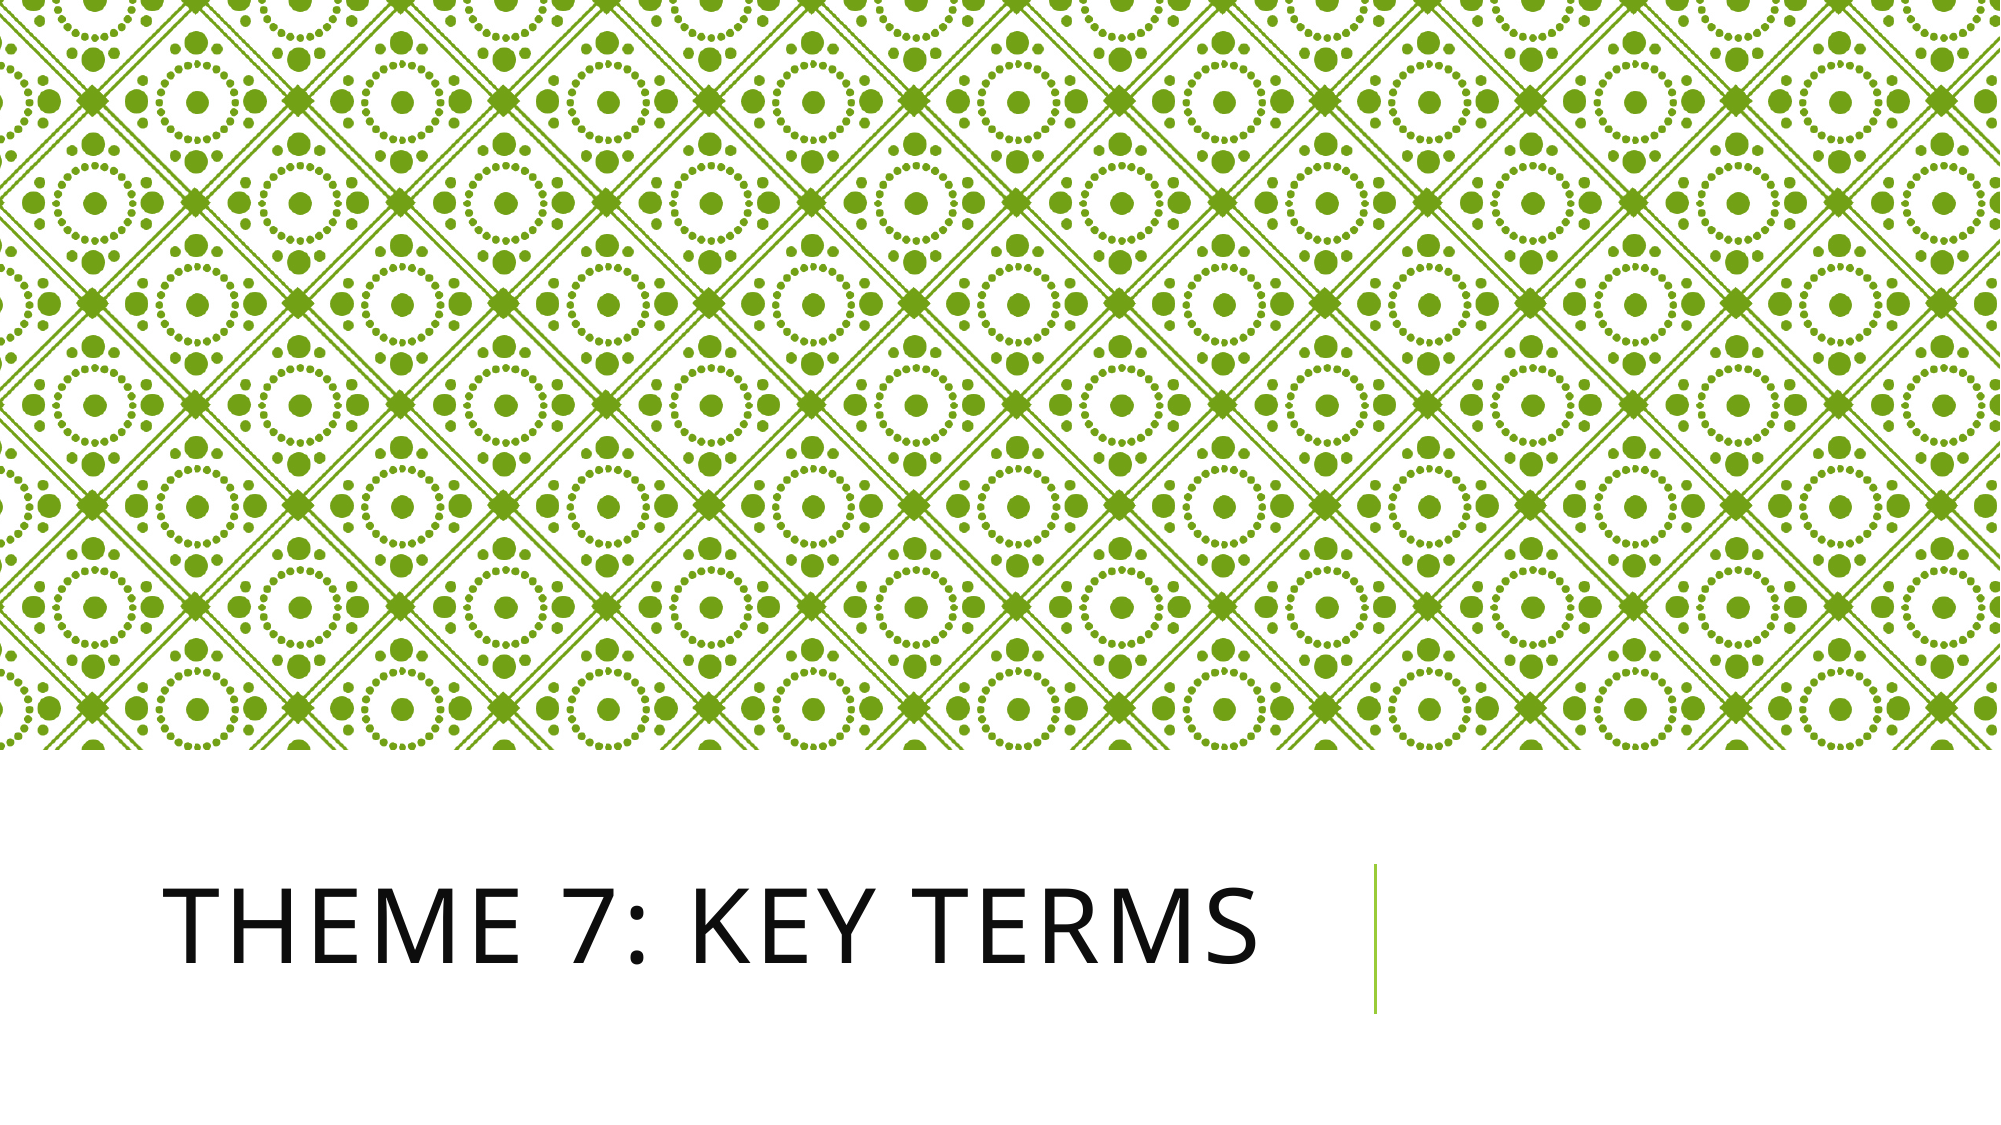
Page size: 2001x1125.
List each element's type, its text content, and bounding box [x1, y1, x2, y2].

title Theme 7: key terms [75, 813, 1350, 1054]
